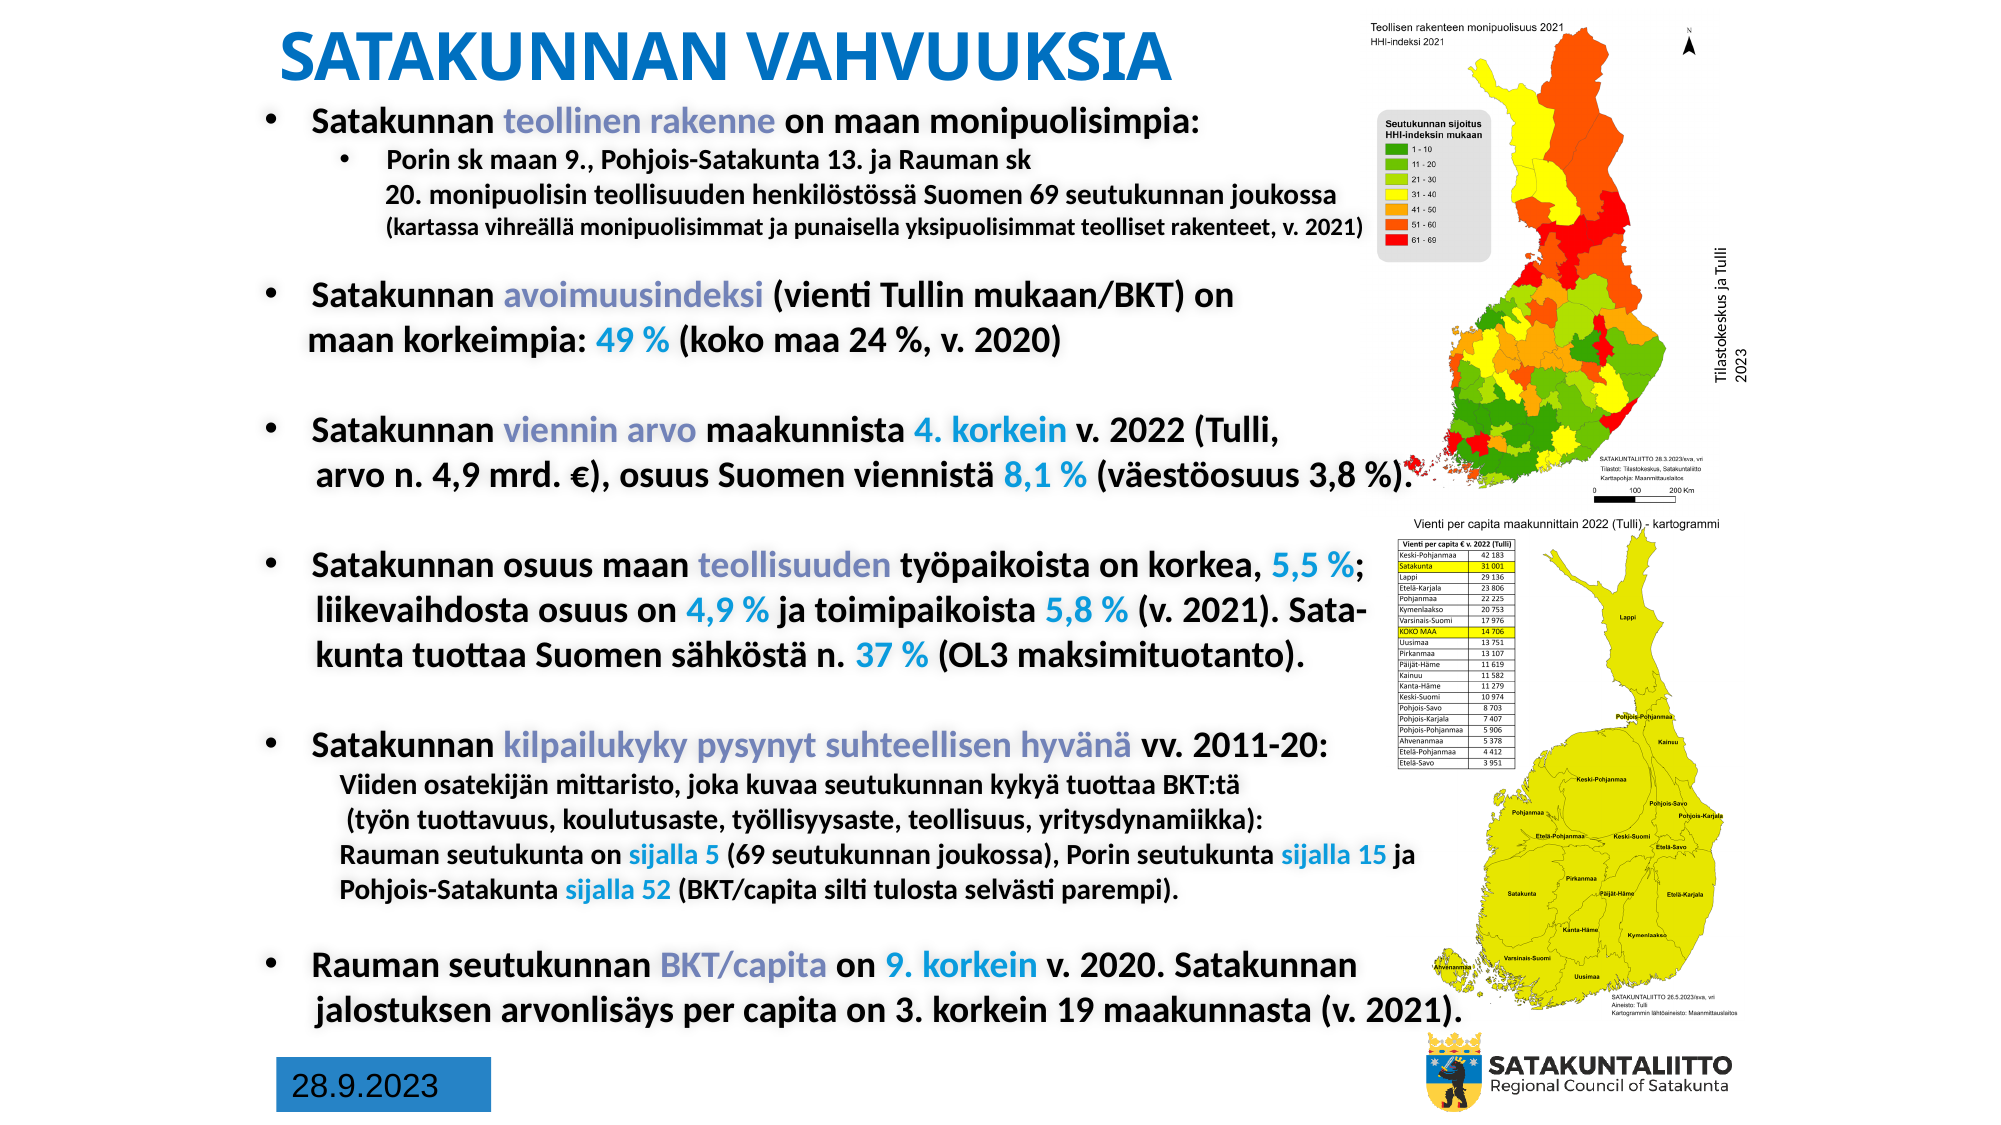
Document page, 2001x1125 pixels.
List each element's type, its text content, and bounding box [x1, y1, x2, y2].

text_box Tilastokeskus ja Tulli 2023 [1729, 197, 1753, 399]
text_box Satakunnan teollinen rakenne on maan monipuolisimpia: Porin sk maan 9., Pohjois-Satakunta 13. ja Rauman sk 20. monipuolisin teollisuuden henkilöstössä Suomen 69 seutukunnan joukossa (kartassa vihreällä monipuolisimmat ja punaisella yksipuolisimmat teolliset rakenteet, v. 2021) Satakunnan avoimuusindeksi (vienti Tullin mukaan/BKT) on maan korkeimpia: 49 % (koko maa 24 %, v. 2020) Satakunnan viennin arvo maakunnista 4. korkein v. 2022 (Tulli, arvo n. 4,9 mrd. €), osuus Suomen viennistä 8,1 % (väestöosuus 3,8 %). Satakunnan osuus maan teollisuuden työpaikoista on korkea, 5,5 %; liikevaihdosta osuus on 4,9 % ja toimipaikoista 5,8 % (v. 2021). Sata- kunta tuottaa Suomen sähköstä n. 37 % (OL3 maksimituotanto). Satakunnan kilpailukyky pysynyt suhteellisen hyvänä vv. 2011-20: Viiden osatekijän mittaristo, joka kuvaa seutukunnan kykyä tuottaa BKT:tä (työn tuottavuus, koulutusaste, työllisyysaste, teollisuus, yritysdynamiikka): Rauman seutukunta on sijalla 5 (69 seutukunnan joukossa), Porin seutukunta sijalla 15 ja Pohjois-Satakunta sijalla 52 (BKT/capita silti tulosta selvästi parempi). Rauman seutukunnan BKT/capita on 9. korkein v. 2020. Satakunnan jalostuksen arvonlisäys per capita on 3. korkein 19 maakunnasta (v. 2021). [249, 88, 1430, 1088]
title satakunnaN vahvuuksia [264, 24, 1356, 102]
text_box 28.9.2023 [276, 1057, 492, 1112]
picture [1425, 1032, 1732, 1113]
picture [1359, 8, 1746, 1022]
text_box 27.11.2019 [272, 1057, 624, 1117]
